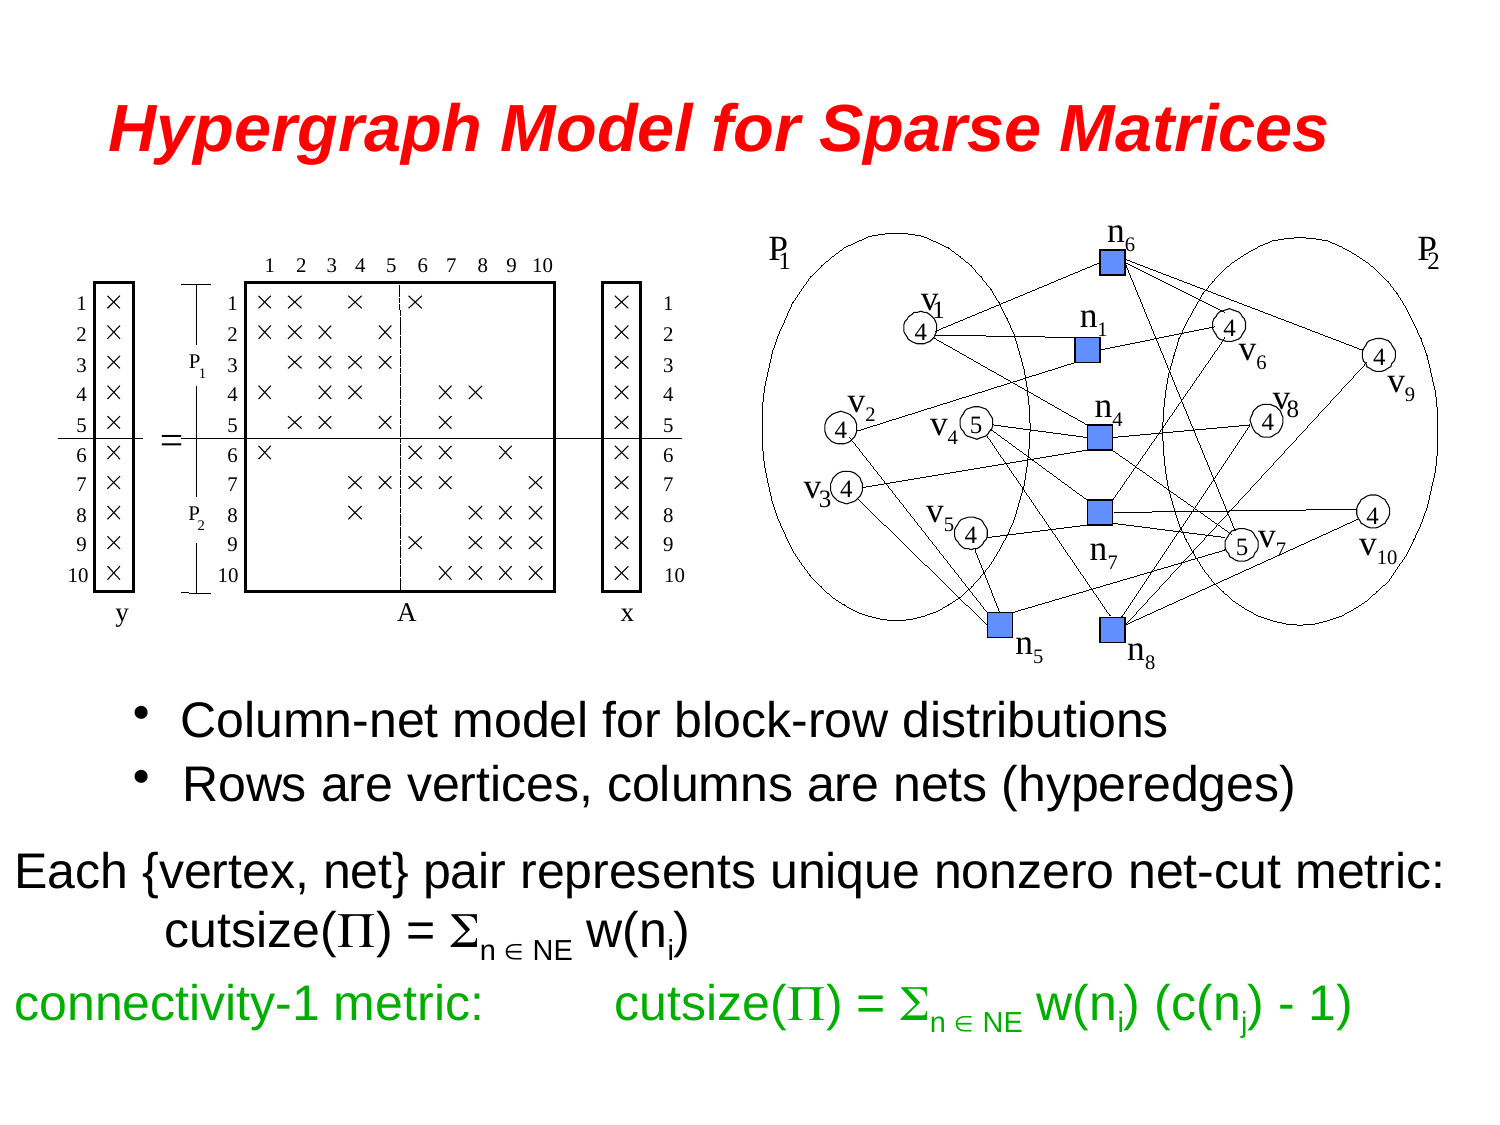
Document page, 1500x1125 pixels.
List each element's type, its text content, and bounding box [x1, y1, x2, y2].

text_box [1100, 617, 1125, 643]
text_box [58, 249, 682, 648]
text_box 5 [969, 408, 983, 439]
text_box 2 [1427, 244, 1441, 275]
text_box 4 [1261, 405, 1275, 436]
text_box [1087, 382, 1126, 451]
text_box Each {vertex, net} pair represents unique nonzero net-cut metric: cutsize() = n  NE w(ni) connectivity-1 metric: cutsize() = n  NE w(ni) (c(nj) - 1) [0, 837, 1500, 1046]
text_box 4 [964, 518, 978, 549]
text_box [1099, 207, 1138, 276]
text_box [824, 413, 834, 443]
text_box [1362, 338, 1417, 401]
text_box v2 [847, 377, 876, 426]
text_box v5 [926, 487, 955, 536]
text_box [903, 274, 946, 346]
text_box [987, 612, 1013, 638]
text_box n7 [1089, 525, 1118, 574]
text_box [803, 463, 863, 513]
text_box n5 [1015, 618, 1044, 668]
text_box [954, 518, 964, 549]
text_box Column-net model for block-row distributions Rows are vertices, columns are nets (hyperedges) [118, 687, 1425, 837]
text_box 4 [834, 413, 848, 444]
text_box [1162, 237, 1438, 626]
text_box [848, 413, 857, 443]
text_box 1 [778, 244, 792, 275]
text_box [1087, 500, 1113, 525]
text_box n1 [1079, 292, 1108, 341]
text_box [1074, 337, 1100, 363]
text_box 4 [1223, 311, 1237, 342]
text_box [1356, 494, 1401, 563]
text_box P [768, 224, 789, 268]
text_box P [1417, 224, 1438, 268]
title Hypergraph Model for Sparse Matrices [93, 61, 1464, 188]
text_box n8 [1127, 624, 1156, 674]
text_box [762, 233, 1031, 621]
text_box [978, 518, 988, 549]
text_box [1224, 512, 1288, 562]
